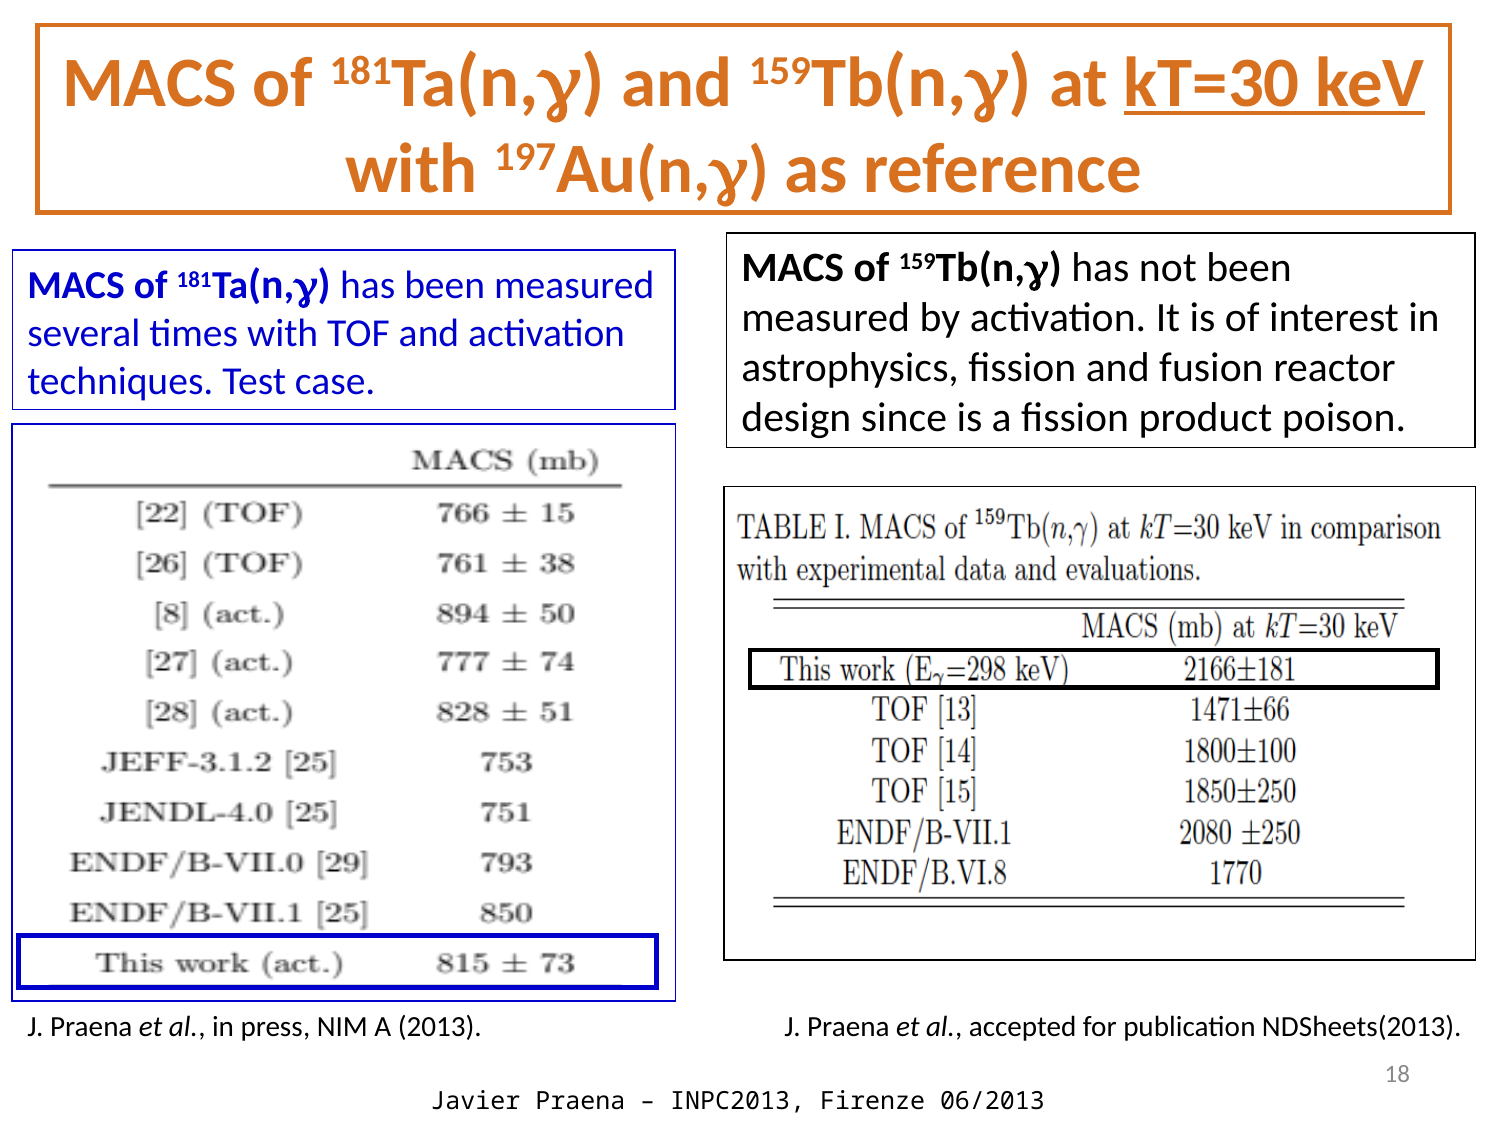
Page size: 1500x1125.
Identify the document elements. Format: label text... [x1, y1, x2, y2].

text_box J. Praena et al., accepted for publication NDSheets(2013). [769, 999, 1495, 1050]
text_box MACS of 159Tb(n,) has not been measured by activation. It is of interest in astrophysics, fission and fusion reactor design since is a fission product poison. [726, 232, 1475, 448]
text_box Javier Praena – INPC2013, Firenze 06/2013 [415, 1076, 1061, 1122]
picture [724, 487, 1476, 960]
picture [12, 424, 676, 1001]
slide_number 18 [1074, 1050, 1425, 1103]
text_box J. Praena et al., in press, NIM A (2013). [12, 999, 713, 1050]
text_box MACS of 181Ta(n,) and 159Tb(n,) at kT=30 keV with 197Au(n,) as reference [37, 24, 1450, 213]
text_box MACS of 181Ta(n,) has been measured several times with TOF and activation techniques. Test case. [12, 249, 675, 410]
